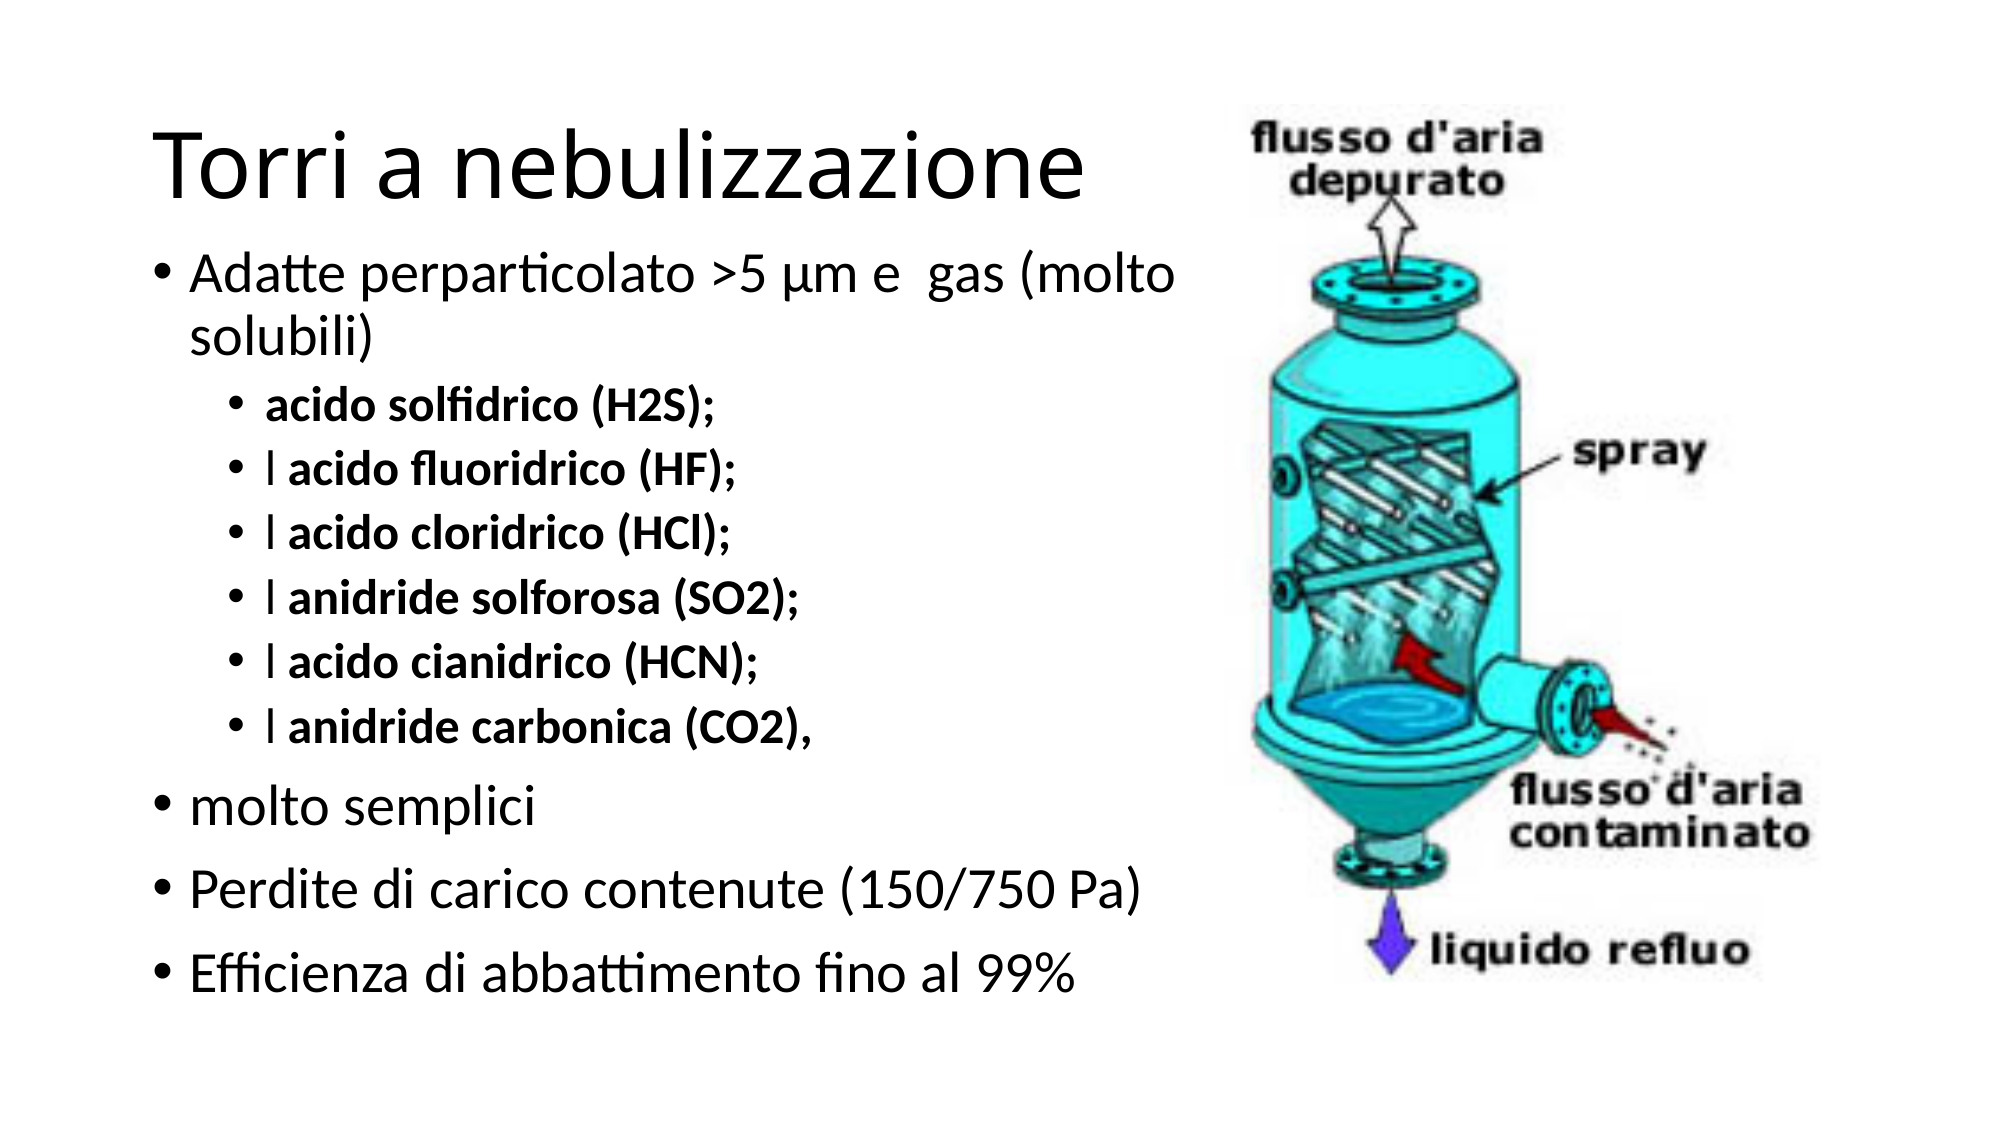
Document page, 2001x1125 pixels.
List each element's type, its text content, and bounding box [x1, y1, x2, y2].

picture [1224, 104, 1835, 990]
title Torri a nebulizzazione [137, 59, 1863, 278]
list Adatte perparticolato >5 µm e gas (molto solubili) acido solfidrico (H2S); l acido fluoridrico (HF); l acido cloridrico (HCl); l anidride solforosa (SO2); l acido cianidrico (HCN); l anidride carbonica (CO2), molto semplici Perdite di carico contenute (150/750 Pa) Efficienza di abbattimento fino al 99% [137, 234, 1225, 1050]
